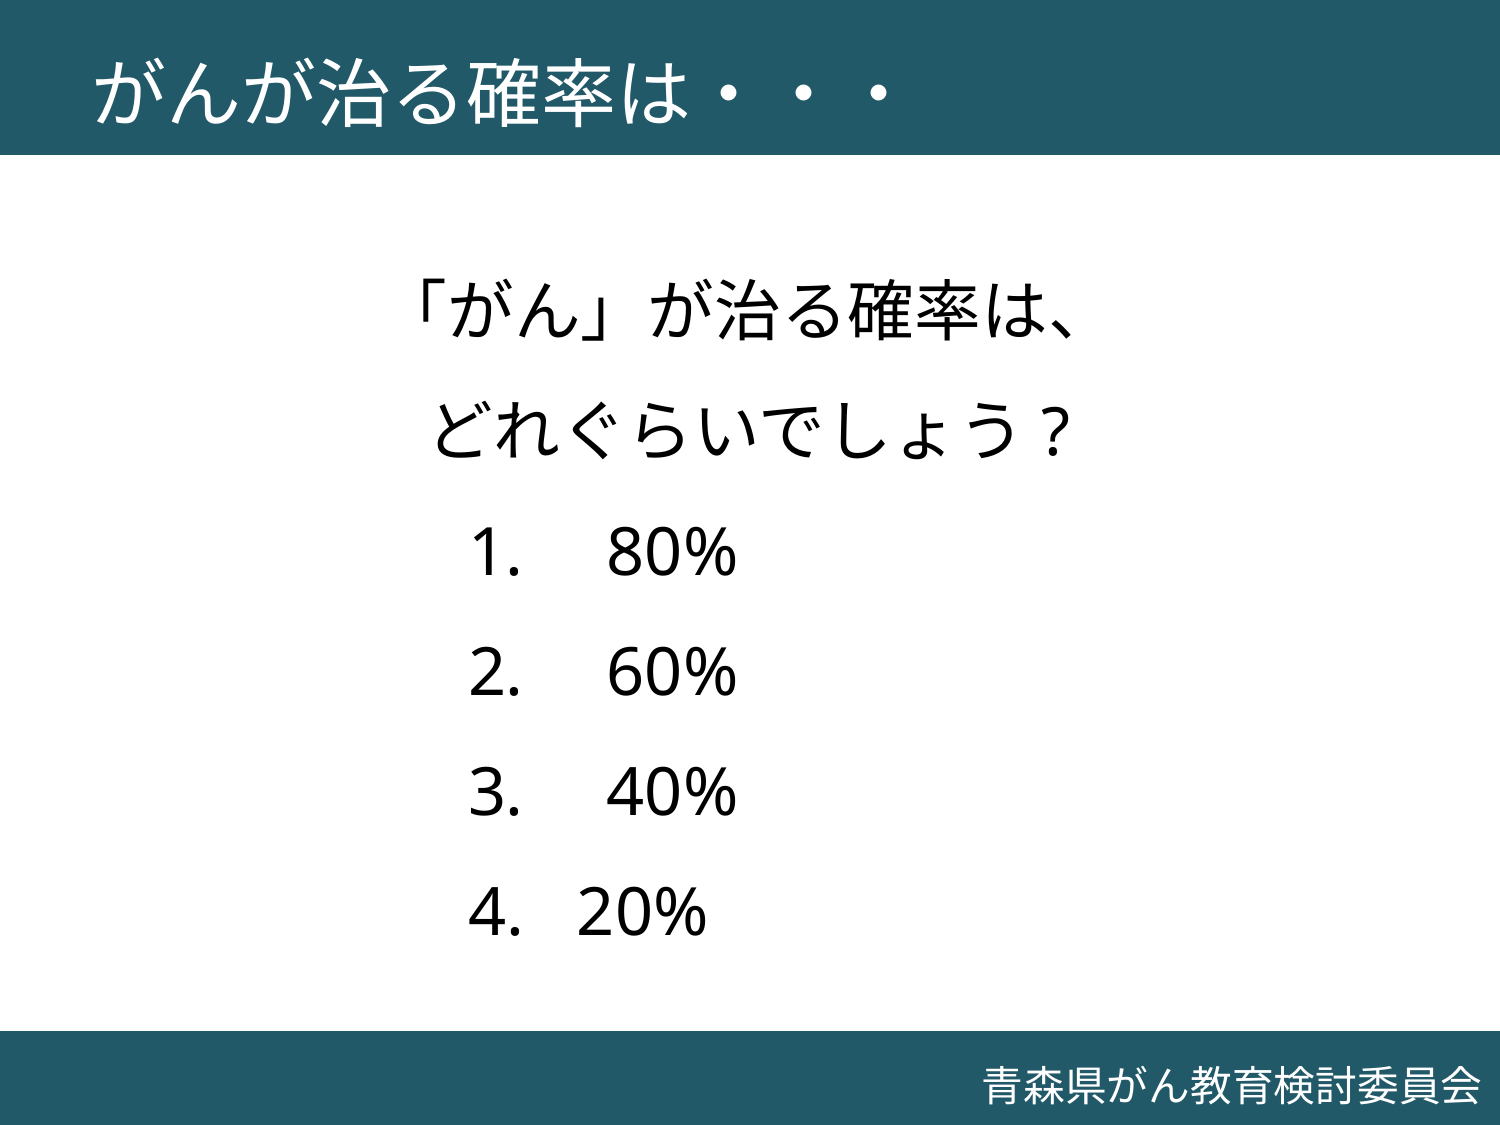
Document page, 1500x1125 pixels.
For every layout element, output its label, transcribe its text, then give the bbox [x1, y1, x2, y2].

text_box 「がん」が治る確率は、 どれぐらいでしょう? 80% 60% 40% 20% [366, 221, 1270, 957]
text_box 青森県がん教育検討委員会 [966, 1052, 1498, 1118]
text_box [0, 0, 1500, 155]
text_box [0, 1031, 1500, 1125]
text_box がんが治る確率は・・・ [76, 39, 1117, 145]
